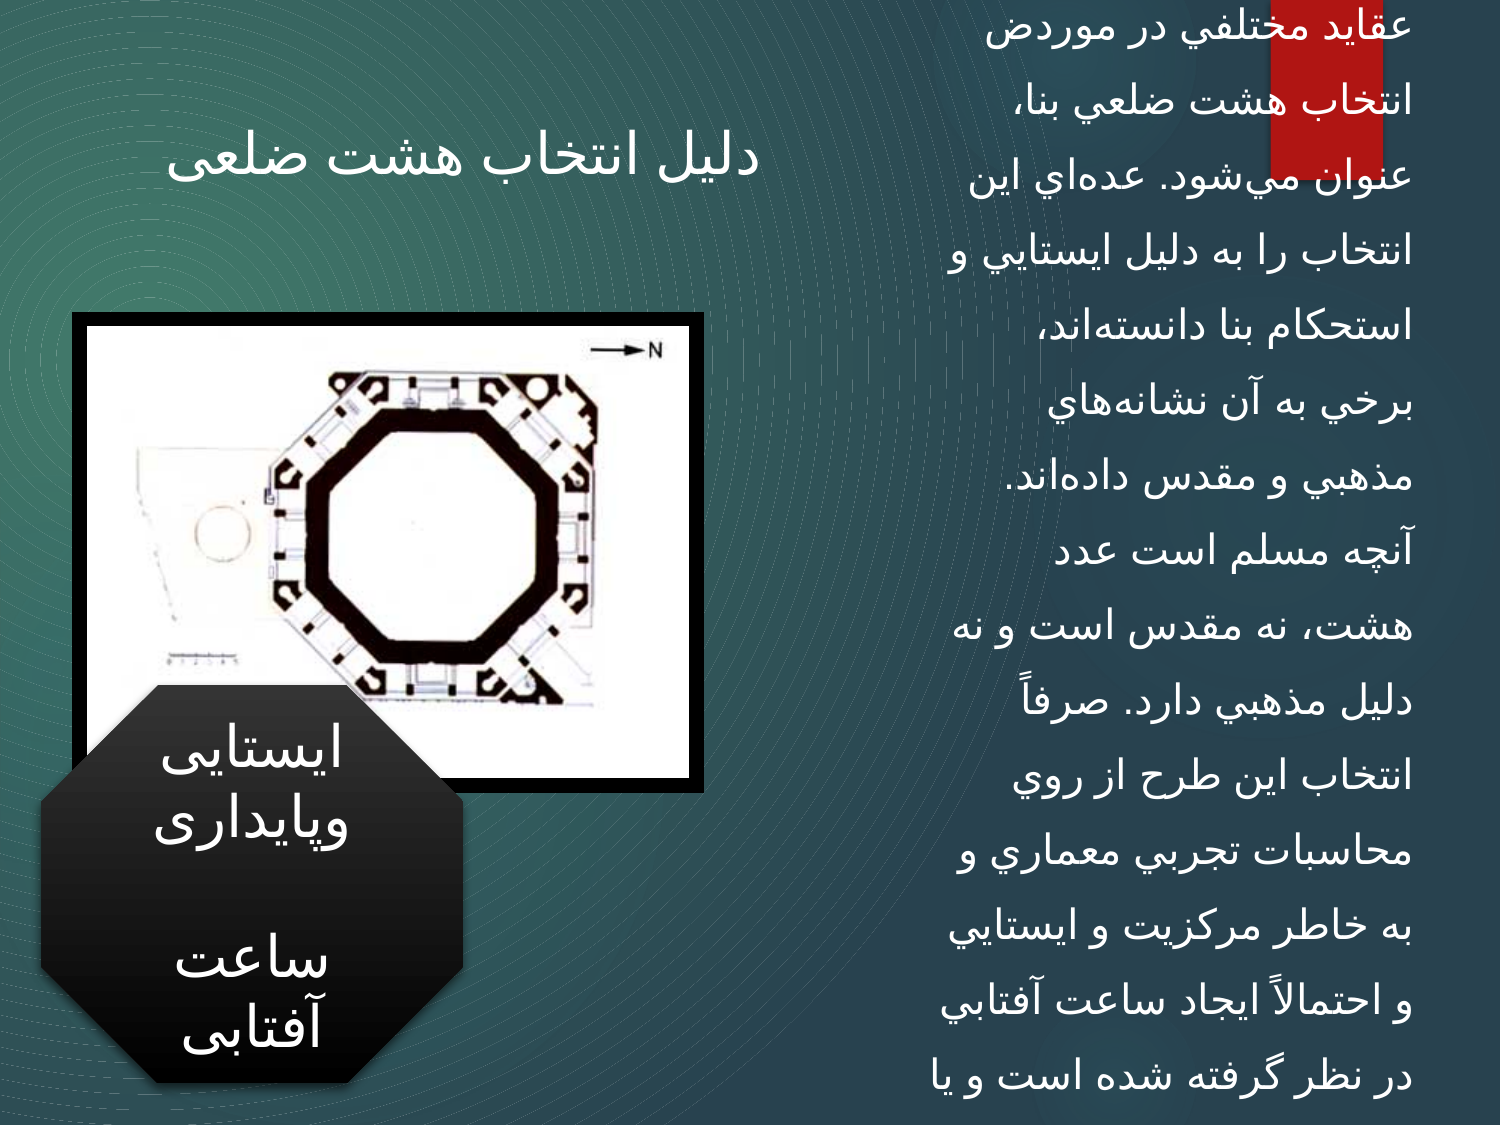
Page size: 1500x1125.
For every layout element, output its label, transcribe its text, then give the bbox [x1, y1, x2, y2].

text_box دلیل انتخاب هشت ضلعی [150, 109, 777, 194]
picture [86, 326, 690, 779]
text_box عقايد مختلفي‌ در موردض انتخاب‌ هشت‌ ضلعي‌ بنا، عنوان‌ مي‌شود. عده‌اي‌ اين‌ انتخاب‌ را به‌ دليل‌ ايستايي‌ و استحكام‌ بنا دانسته‌اند، برخي‌ به‌ آن‌ نشانه‌هاي‌ مذهبي‌ و مقدس‌ داده‌اند. آنچه‌ مسلم‌ است‌ عدد هشت‌، نه‌ مقدس‌ است‌ و نه‌ دليل‌ مذهبي‌ دارد. صرفاً انتخاب‌ اين‌ طرح‌ از روي‌ محاسبات‌ تجربي‌ معماري‌ و به‌ خاطر مركزيت‌ و ايستايي‌ و احتمالاً ايجاد ساعت‌ آفتابي‌ در نظر گرفته‌ شده‌ است‌ و يا بيشتر جهت‌ نشان‌ دادن‌ تزيينات‌ و زيبايي‌ بدنه‌ گنبد در تمام‌ طول‌ روز است‌ . [914, 0, 1430, 1125]
text_box ایستایی وپایداری ساعت آفتابی [41, 763, 464, 1084]
